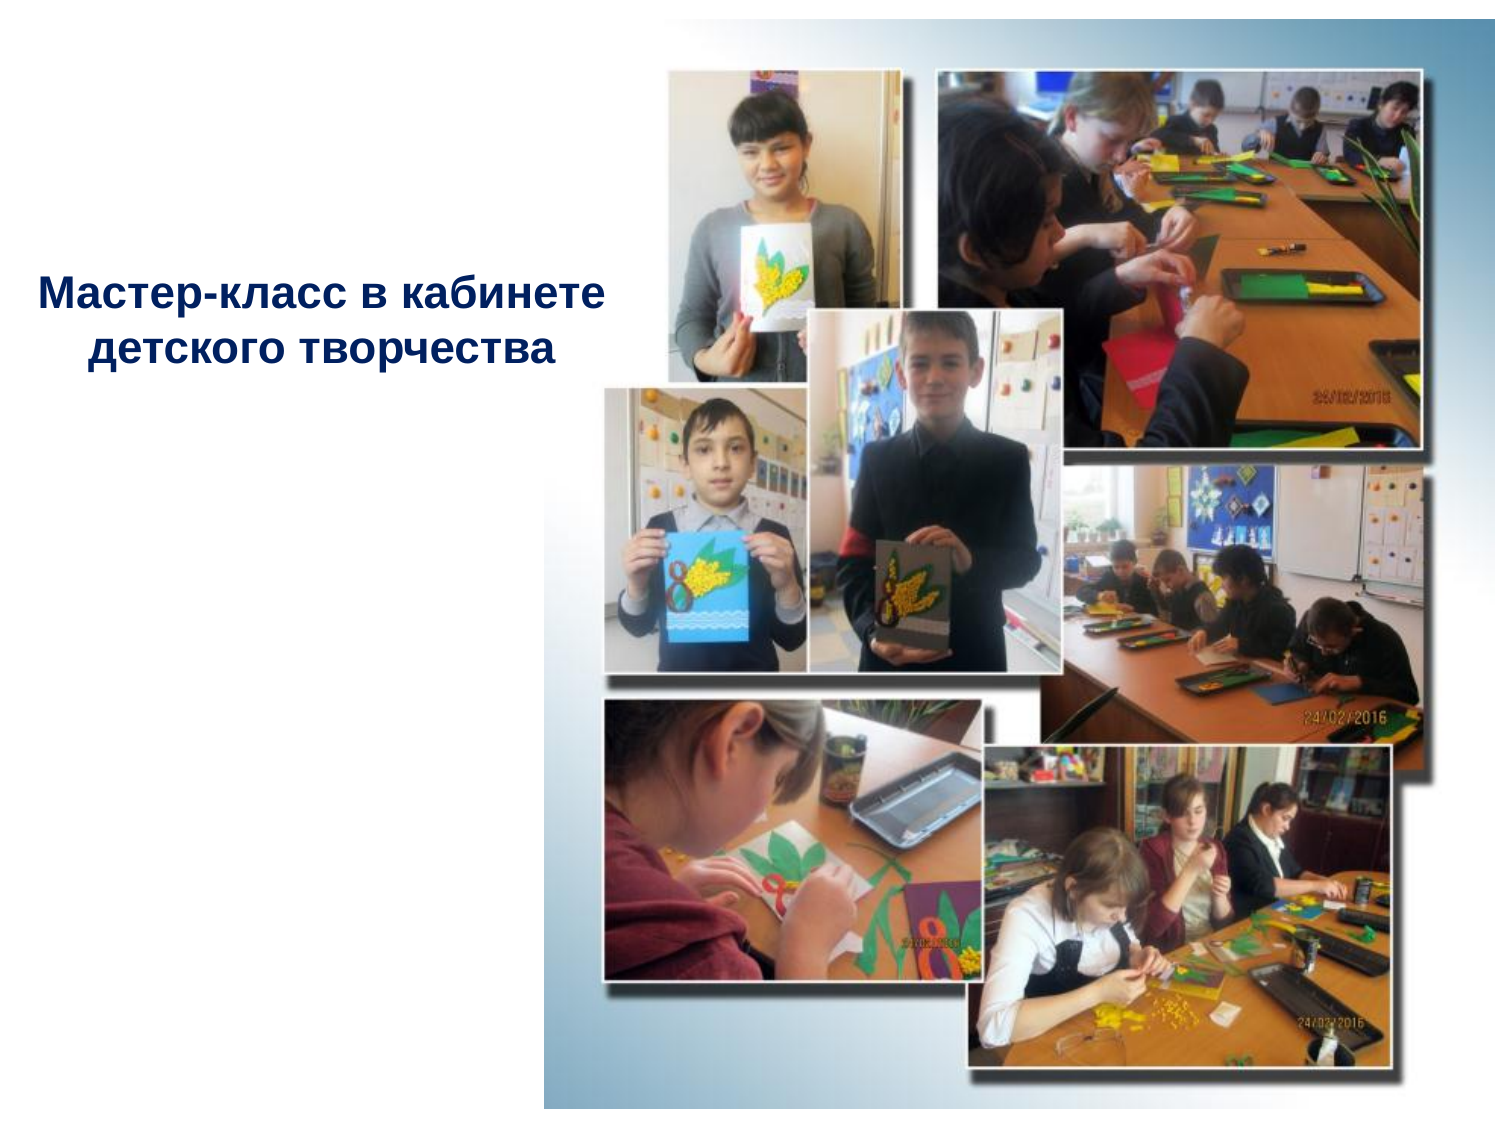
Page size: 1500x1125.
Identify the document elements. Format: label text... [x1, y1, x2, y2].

picture [544, 18, 1495, 1109]
text_box Мастер-класс в кабинете детского творчества [0, 255, 539, 380]
